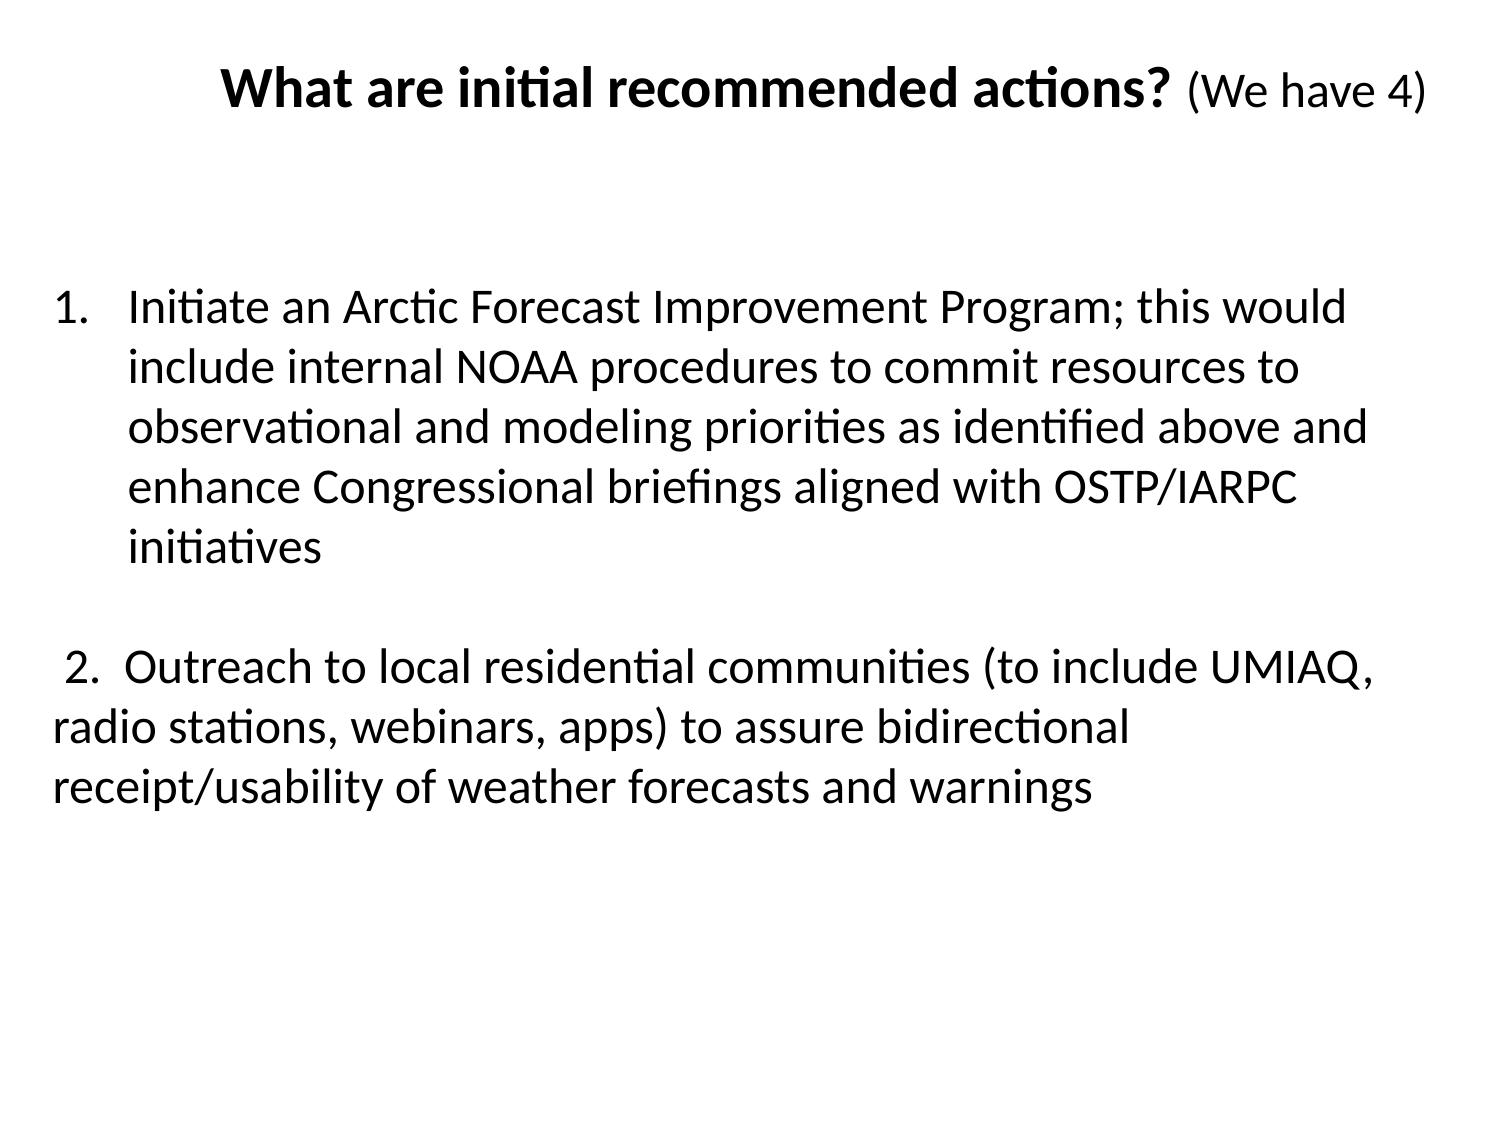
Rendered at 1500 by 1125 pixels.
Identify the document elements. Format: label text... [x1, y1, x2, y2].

text_box What are initial recommended actions? (We have 4) [205, 41, 1500, 127]
text_box Initiate an Arctic Forecast Improvement Program; this would include internal NOAA procedures to commit resources to observational and modeling priorities as identified above and enhance Congressional briefings aligned with OSTP/IARPC initiatives 2. Outreach to local residential communities (to include UMIAQ, radio stations, webinars, apps) to assure bidirectional receipt/usability of weather forecasts and warnings [37, 266, 1447, 882]
